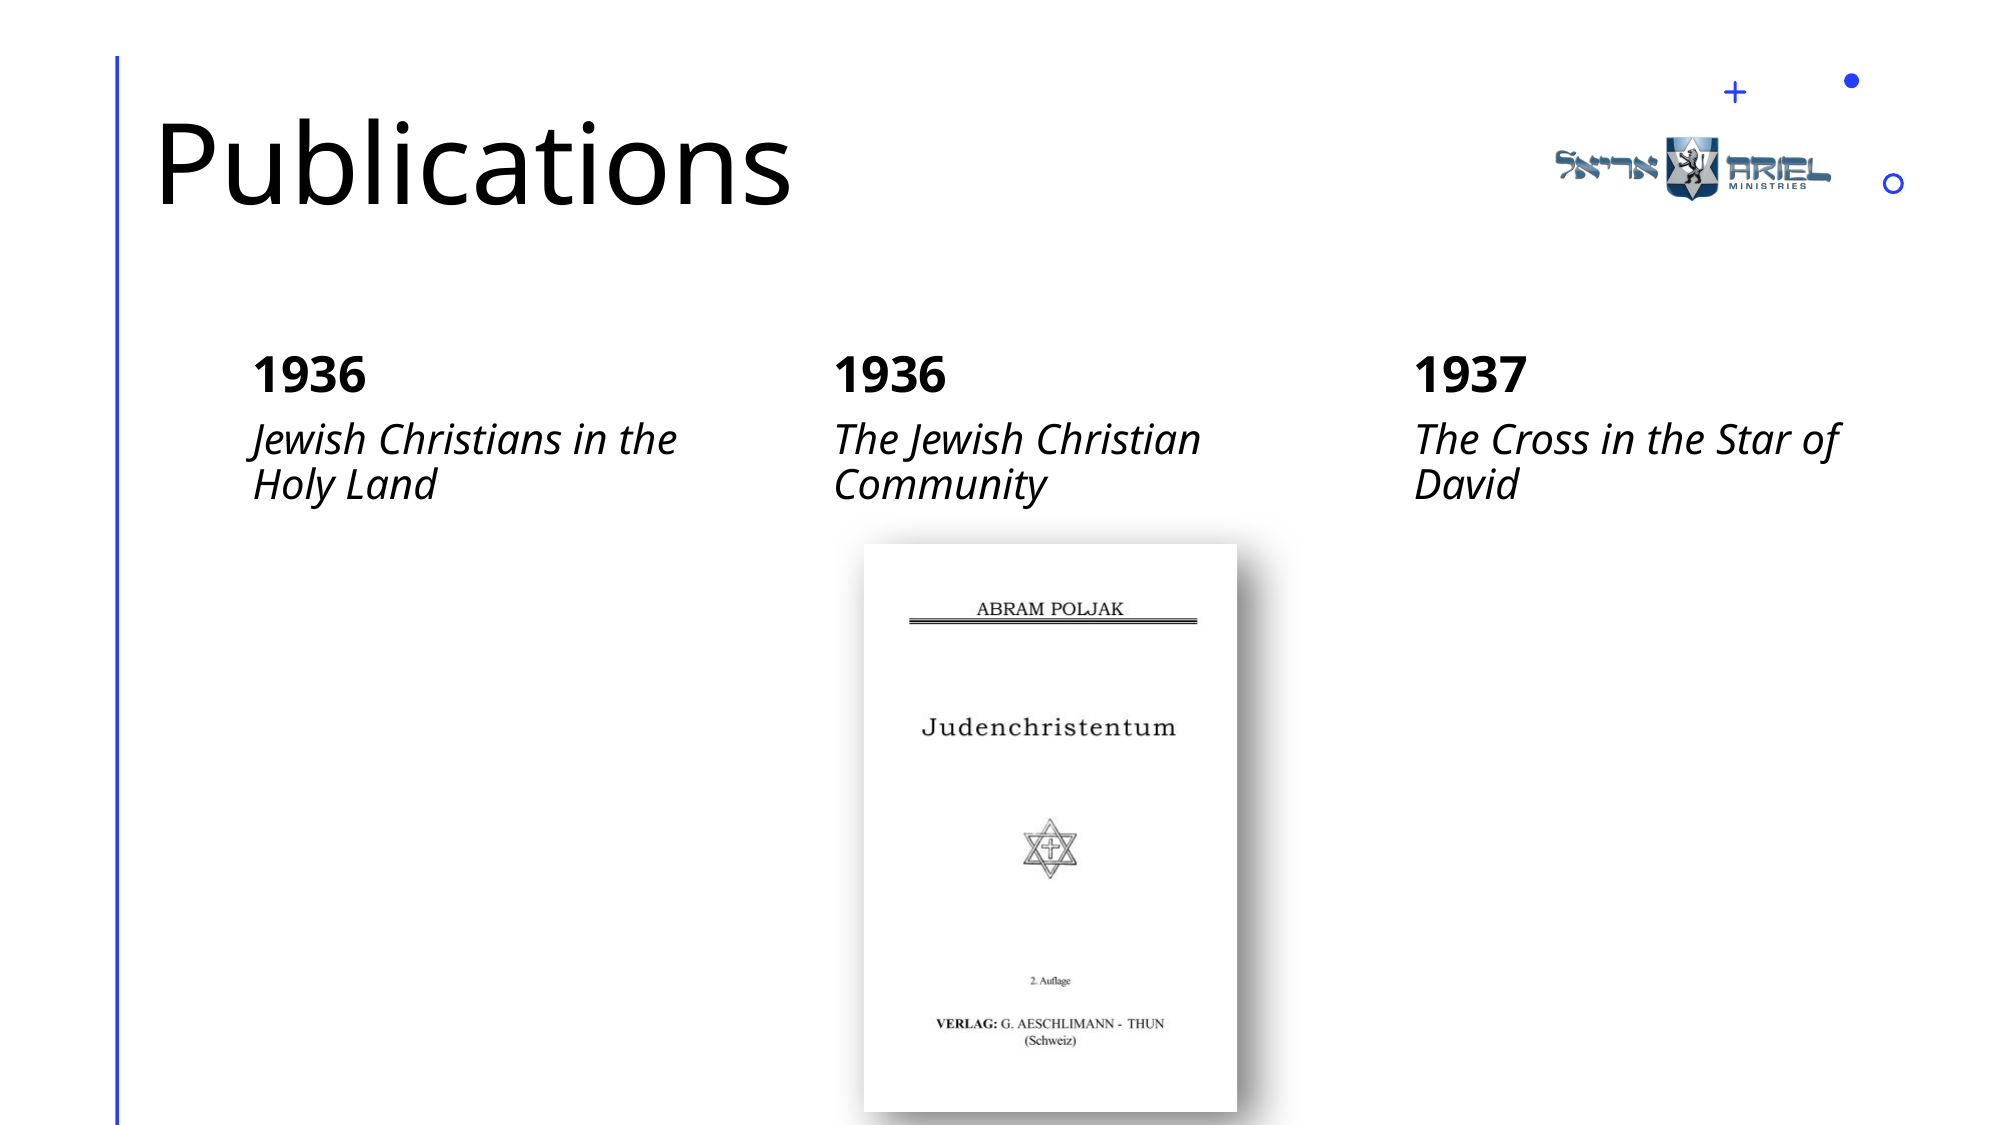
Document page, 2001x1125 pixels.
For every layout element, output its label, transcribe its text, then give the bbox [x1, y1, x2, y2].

list 1936 [237, 275, 703, 410]
picture [863, 544, 1238, 1112]
title Publications [137, 59, 1863, 278]
text_box 1937 [1398, 275, 1864, 410]
list The Jewish Christian Community [818, 410, 1284, 1016]
picture [1523, 124, 1864, 213]
text_box The Cross in the Star of David [1398, 410, 1864, 1016]
list 1936 [818, 275, 1284, 410]
list Jewish Christians in the Holy Land [237, 410, 703, 1016]
